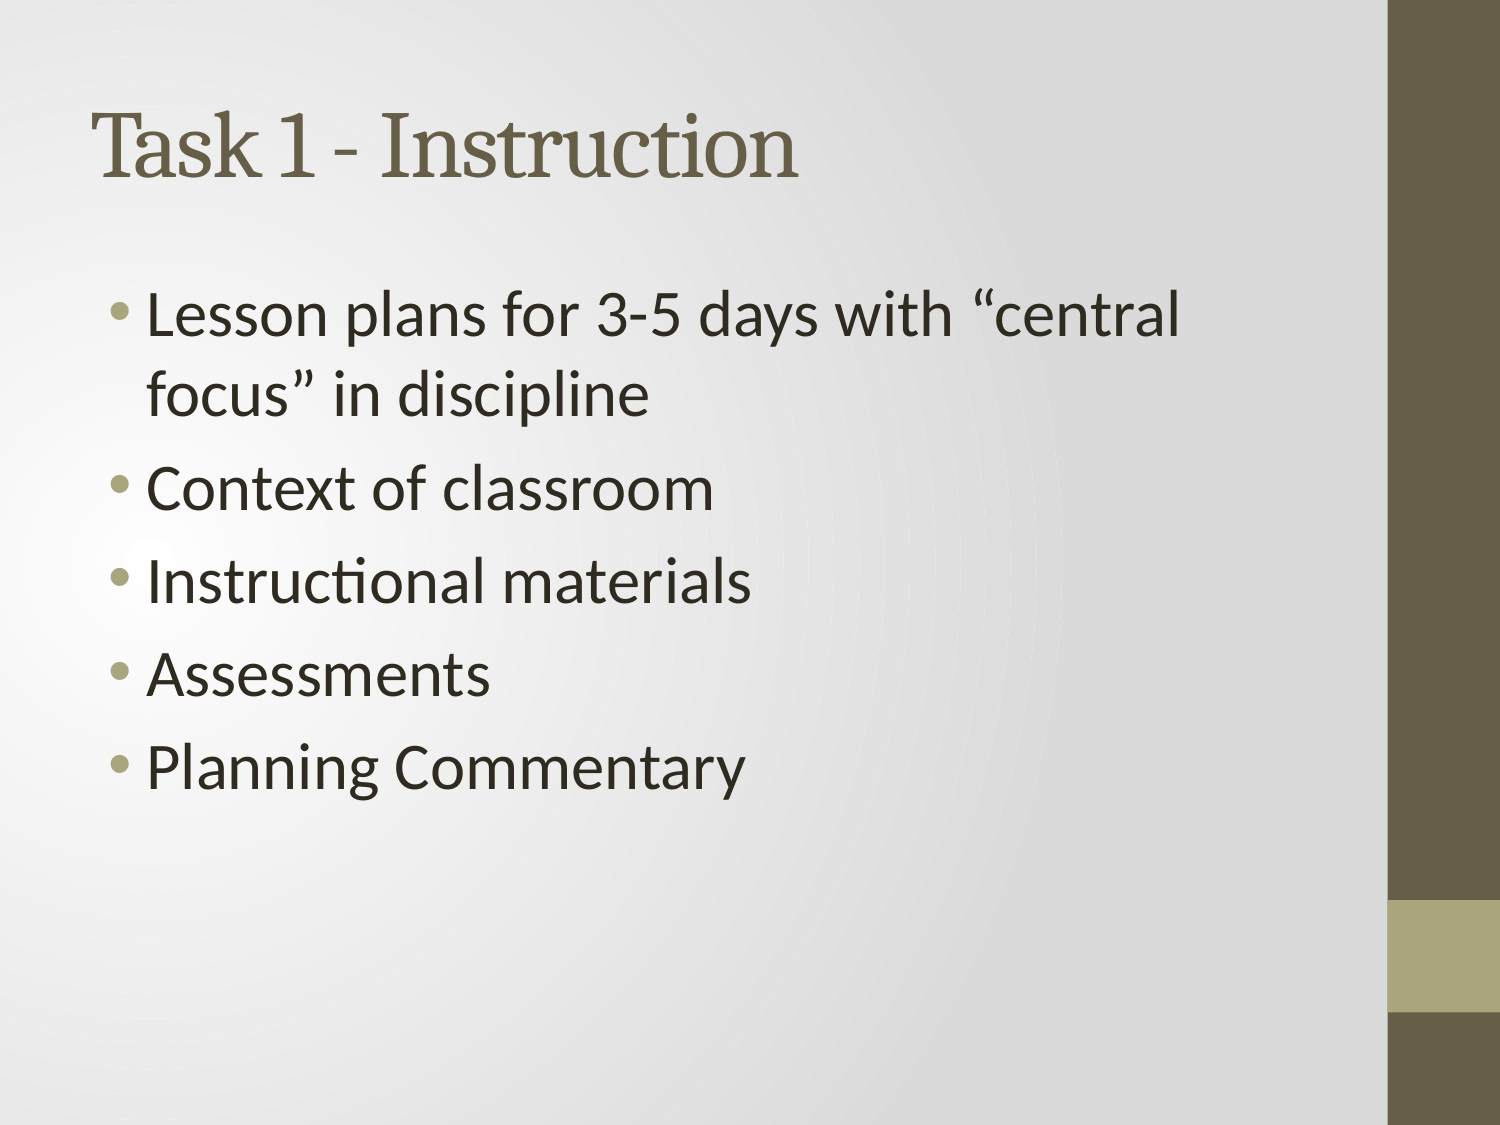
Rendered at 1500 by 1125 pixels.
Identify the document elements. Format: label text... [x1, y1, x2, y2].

title Task 1 - Instruction [75, 45, 1325, 233]
list Lesson plans for 3-5 days with “central focus” in discipline Context of classroom Instructional materials Assessments Planning Commentary [75, 262, 1325, 1050]
